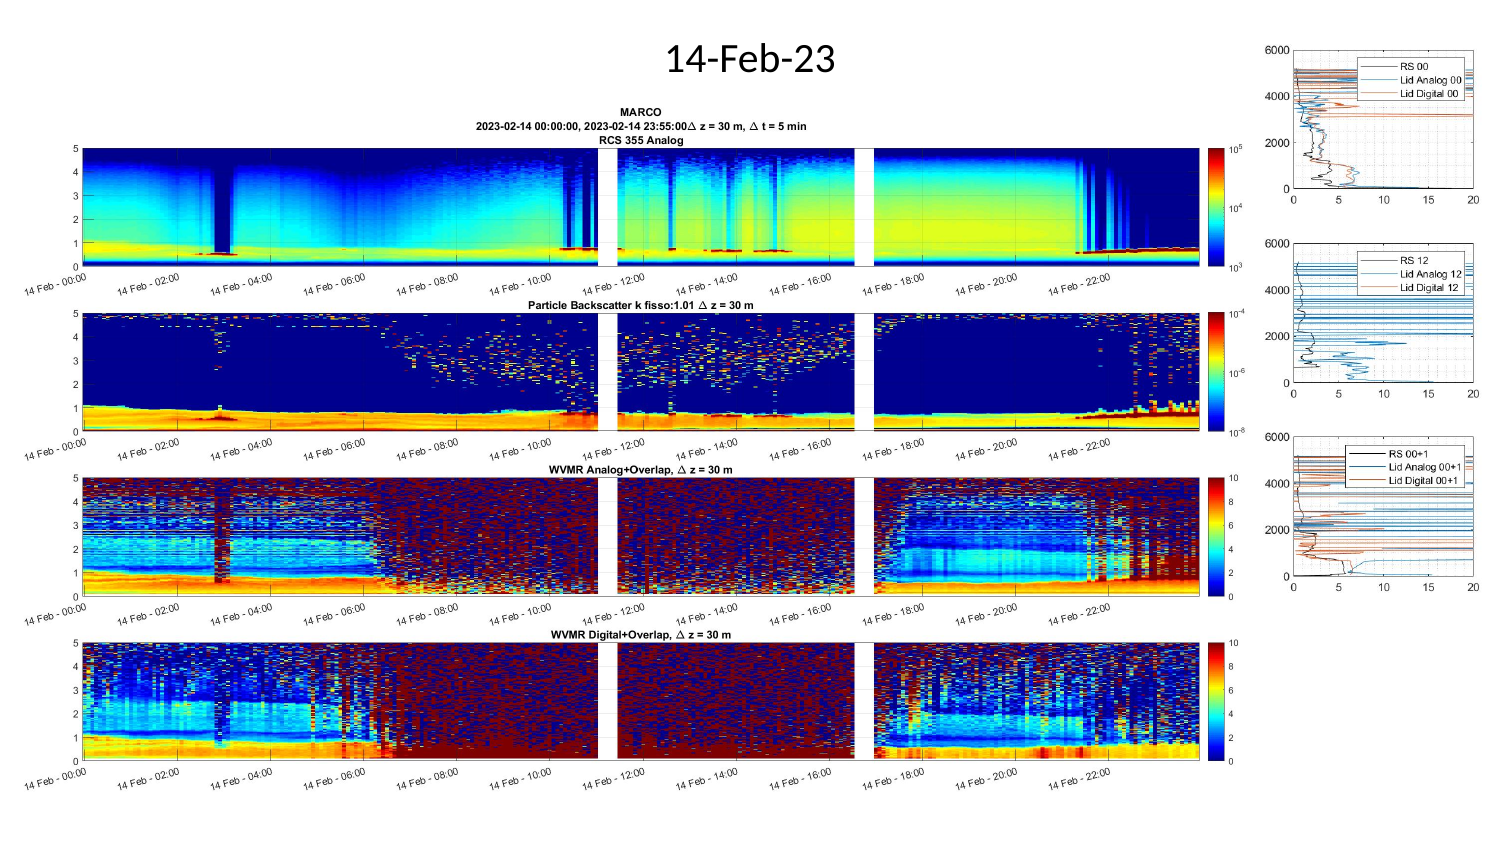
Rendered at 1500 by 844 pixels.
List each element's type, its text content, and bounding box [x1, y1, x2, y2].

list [0, 90, 1388, 844]
picture [1263, 1, 1495, 647]
title 14-Feb-23 [75, 20, 1257, 89]
